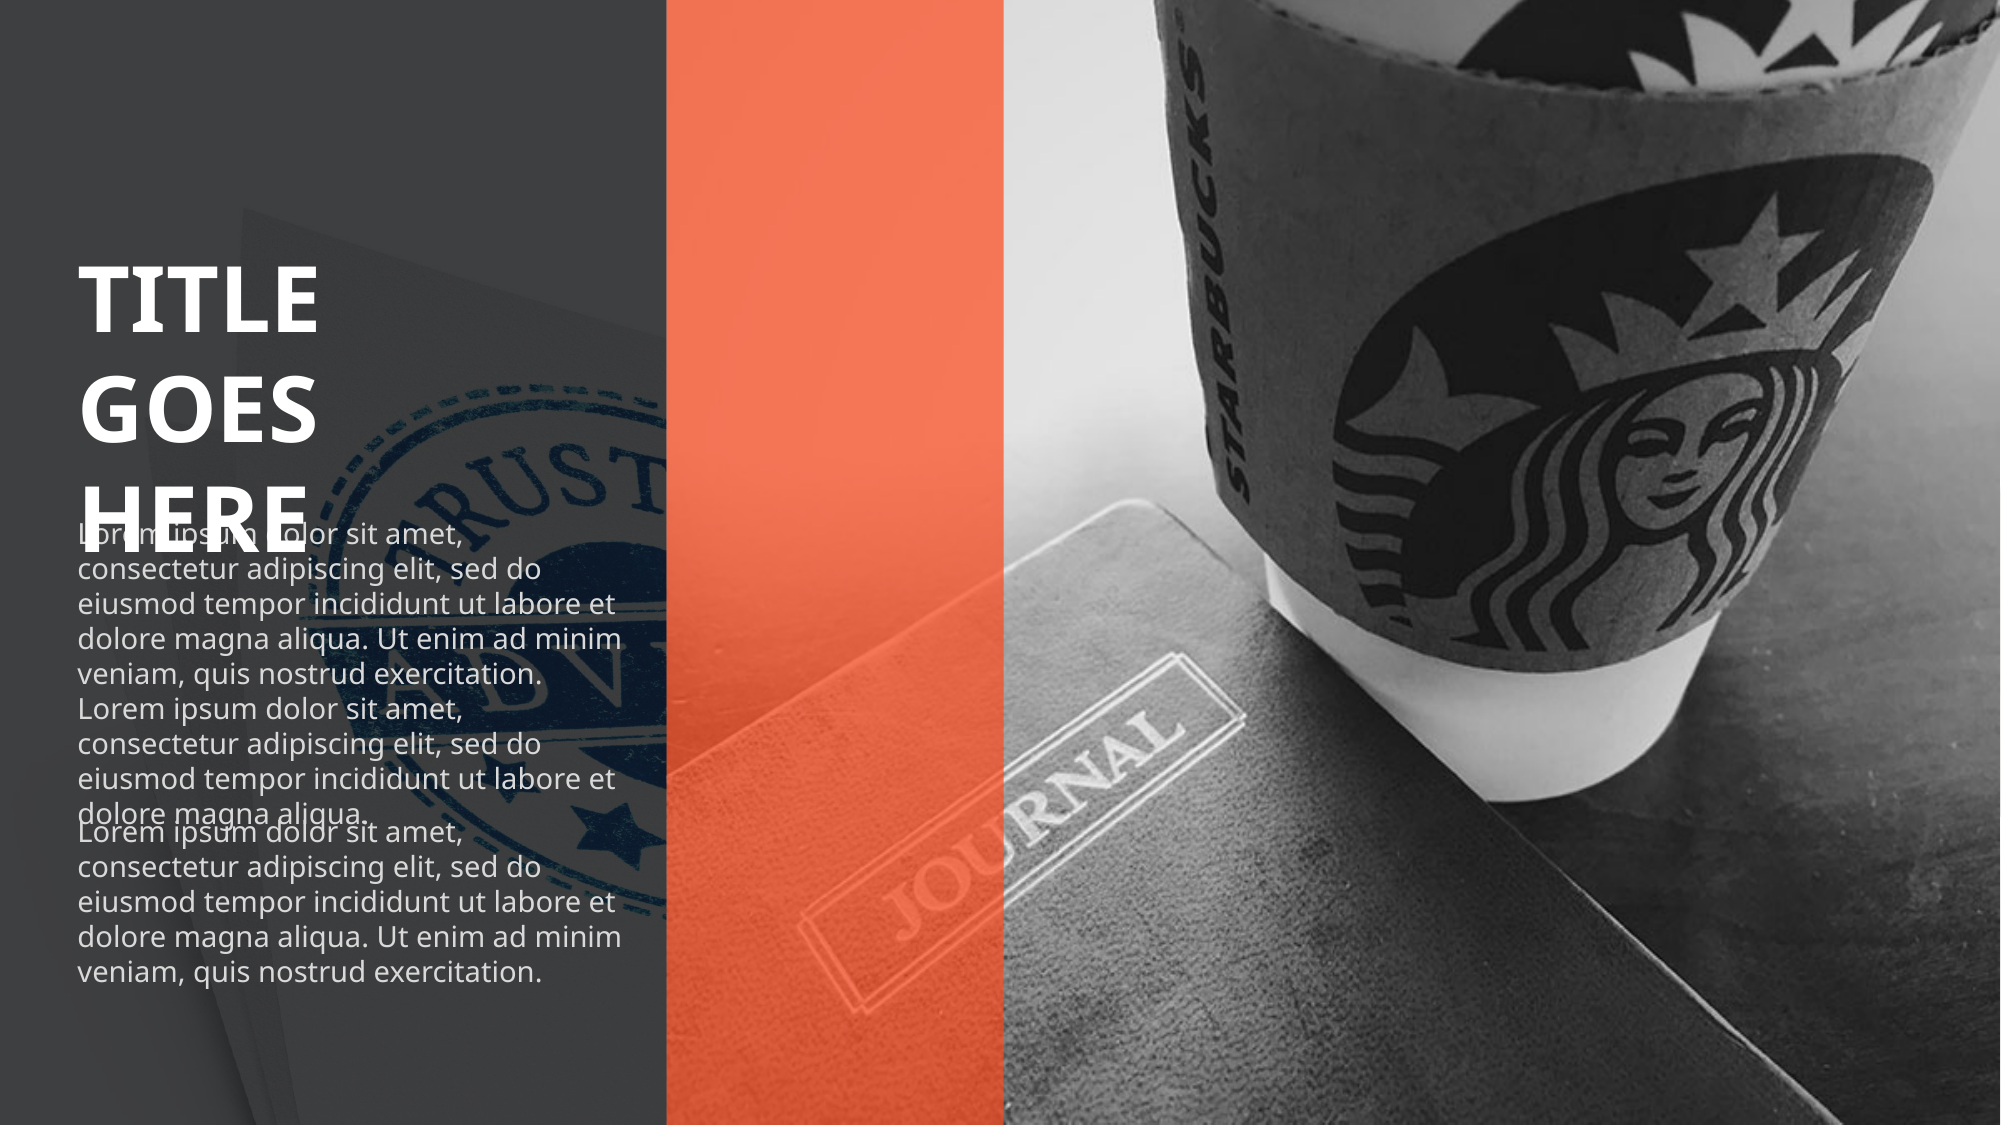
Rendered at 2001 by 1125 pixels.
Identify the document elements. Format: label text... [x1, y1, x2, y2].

text_box Lorem ipsum dolor sit amet, consectetur adipiscing elit, sed do eiusmod tempor incididunt ut labore et dolore magna aliqua. Ut enim ad minim veniam, quis nostrud exercitation. [62, 805, 643, 996]
text_box [666, 0, 1005, 1125]
text_box [1005, 0, 2000, 1125]
text_box Lorem ipsum dolor sit amet, consectetur adipiscing elit, sed do eiusmod tempor incididunt ut labore et dolore magna aliqua. Ut enim ad minim veniam, quis nostrud exercitation. Lorem ipsum dolor sit amet, consectetur adipiscing elit, sed do eiusmod tempor incididunt ut labore et dolore magna aliqua. [62, 507, 643, 805]
text_box TITLE GOES HERE [62, 233, 549, 578]
